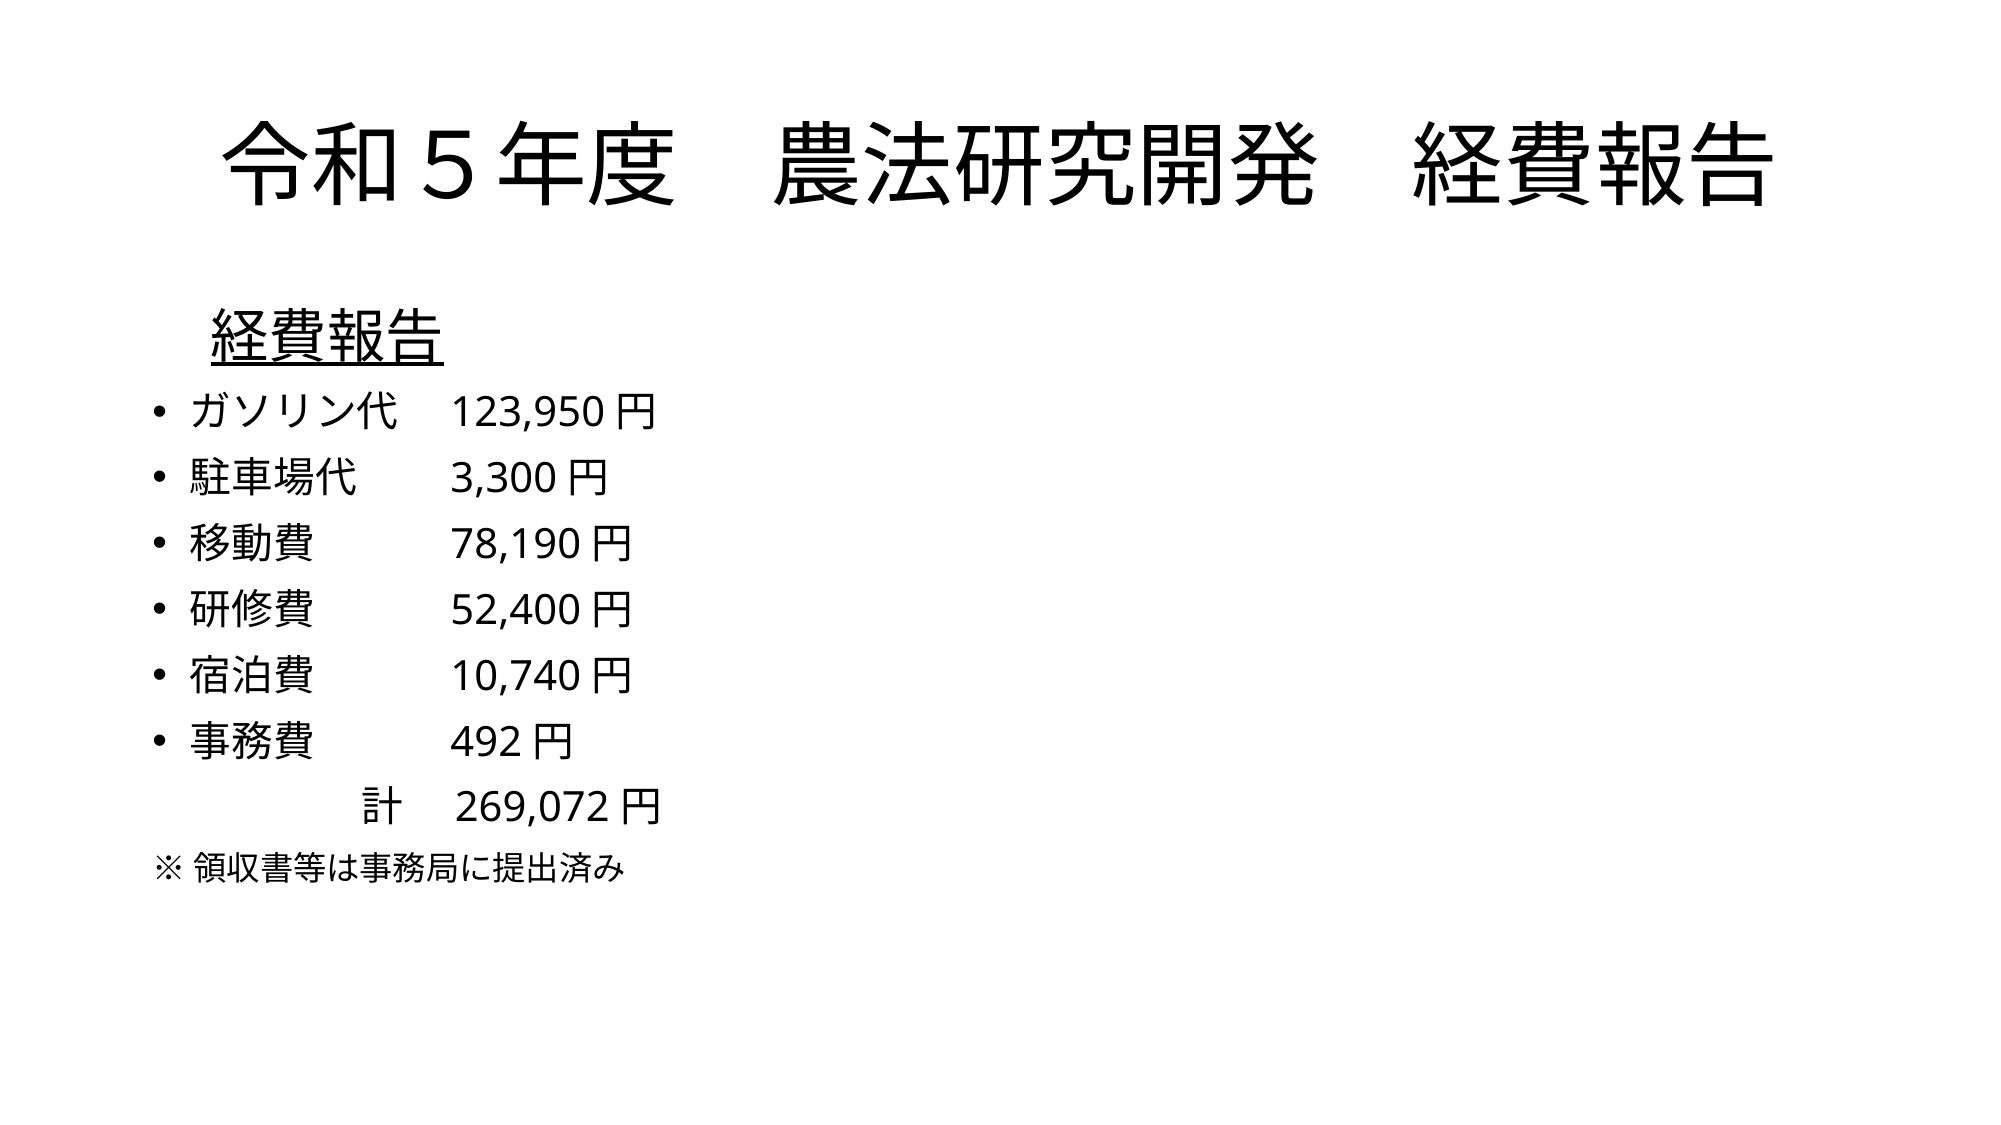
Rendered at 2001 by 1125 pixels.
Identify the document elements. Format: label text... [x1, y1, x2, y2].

title 令和５年度 農法研究開発 経費報告 [137, 59, 1863, 278]
list 経費報告 ガソリン代 123,950円 駐車場代 3,300円 移動費 78,190円 研修費 52,400円 宿泊費 10,740円 事務費 492円 計 269,072円 ※領収書等は事務局に提出済み [137, 299, 1863, 1014]
